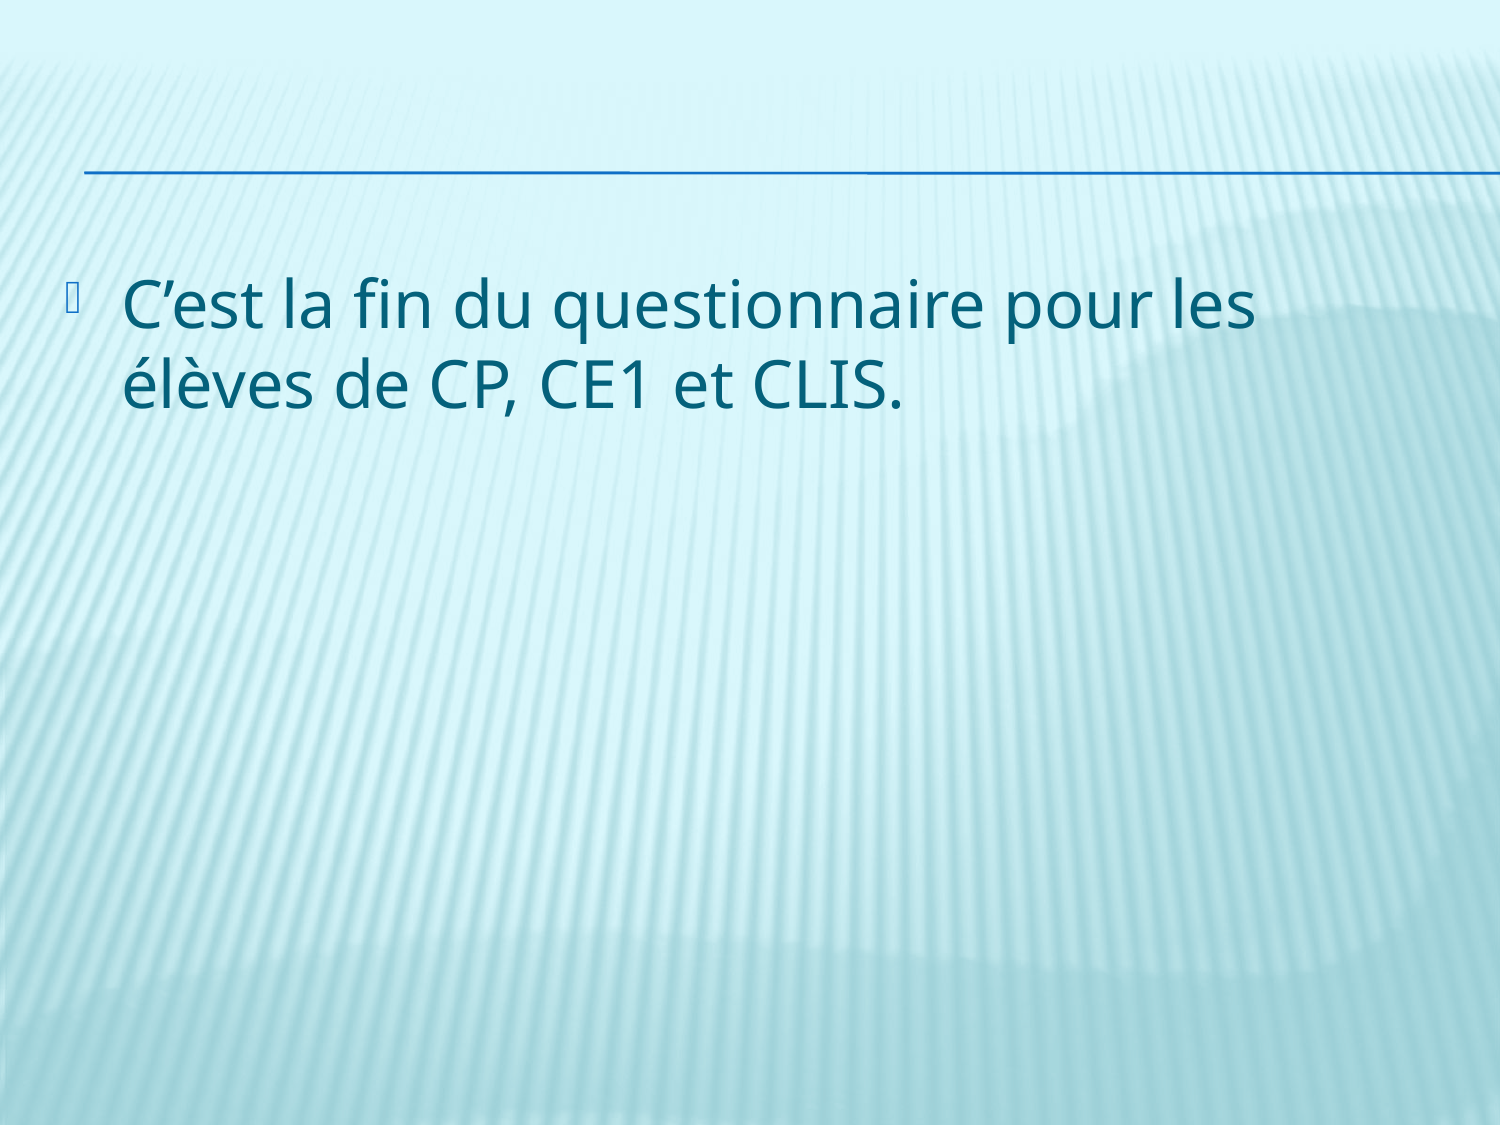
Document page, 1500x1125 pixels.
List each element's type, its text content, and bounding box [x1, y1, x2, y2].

list C’est la fin du questionnaire pour les élèves de CP, CE1 et CLIS. [50, 254, 1475, 998]
